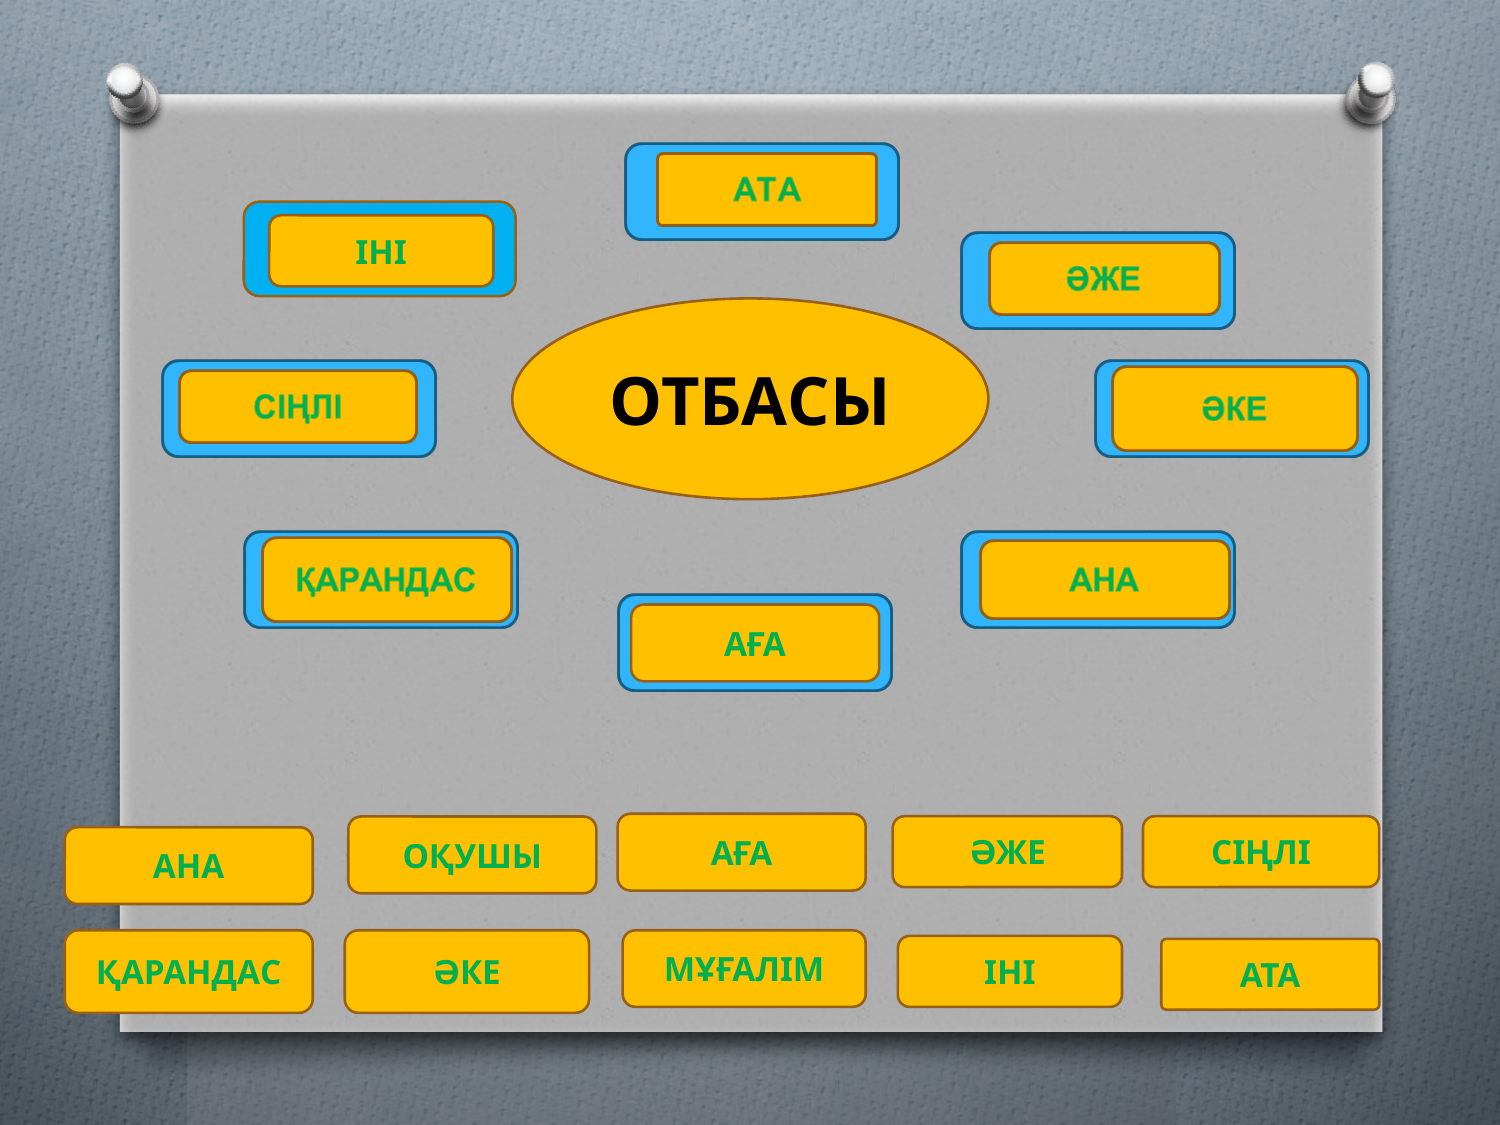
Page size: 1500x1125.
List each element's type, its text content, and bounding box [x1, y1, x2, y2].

picture [1317, 35, 1439, 156]
text_box [242, 200, 517, 298]
picture [960, 529, 1236, 629]
text_box АТА [1159, 937, 1381, 1012]
picture [243, 529, 520, 629]
text_box АҒА [616, 812, 867, 892]
text_box ҚАРАНДАС [63, 928, 315, 1015]
text_box АНА [63, 825, 315, 906]
text_box ІНІ [896, 934, 1124, 1009]
text_box СІҢЛІ [1141, 814, 1381, 889]
text_box МҰҒАЛІМ [621, 928, 868, 1009]
text_box ОҚУШЫ [346, 815, 598, 895]
picture [960, 231, 1236, 330]
picture [75, 29, 198, 153]
text_box ӘЖЕ [891, 814, 1124, 889]
picture [624, 141, 900, 241]
picture [617, 593, 893, 693]
text_box ӘКЕ [343, 928, 591, 1015]
picture [160, 359, 437, 458]
text_box ІНІ [267, 213, 495, 288]
picture [1094, 359, 1371, 458]
text_box ОТБАСЫ [510, 297, 990, 501]
